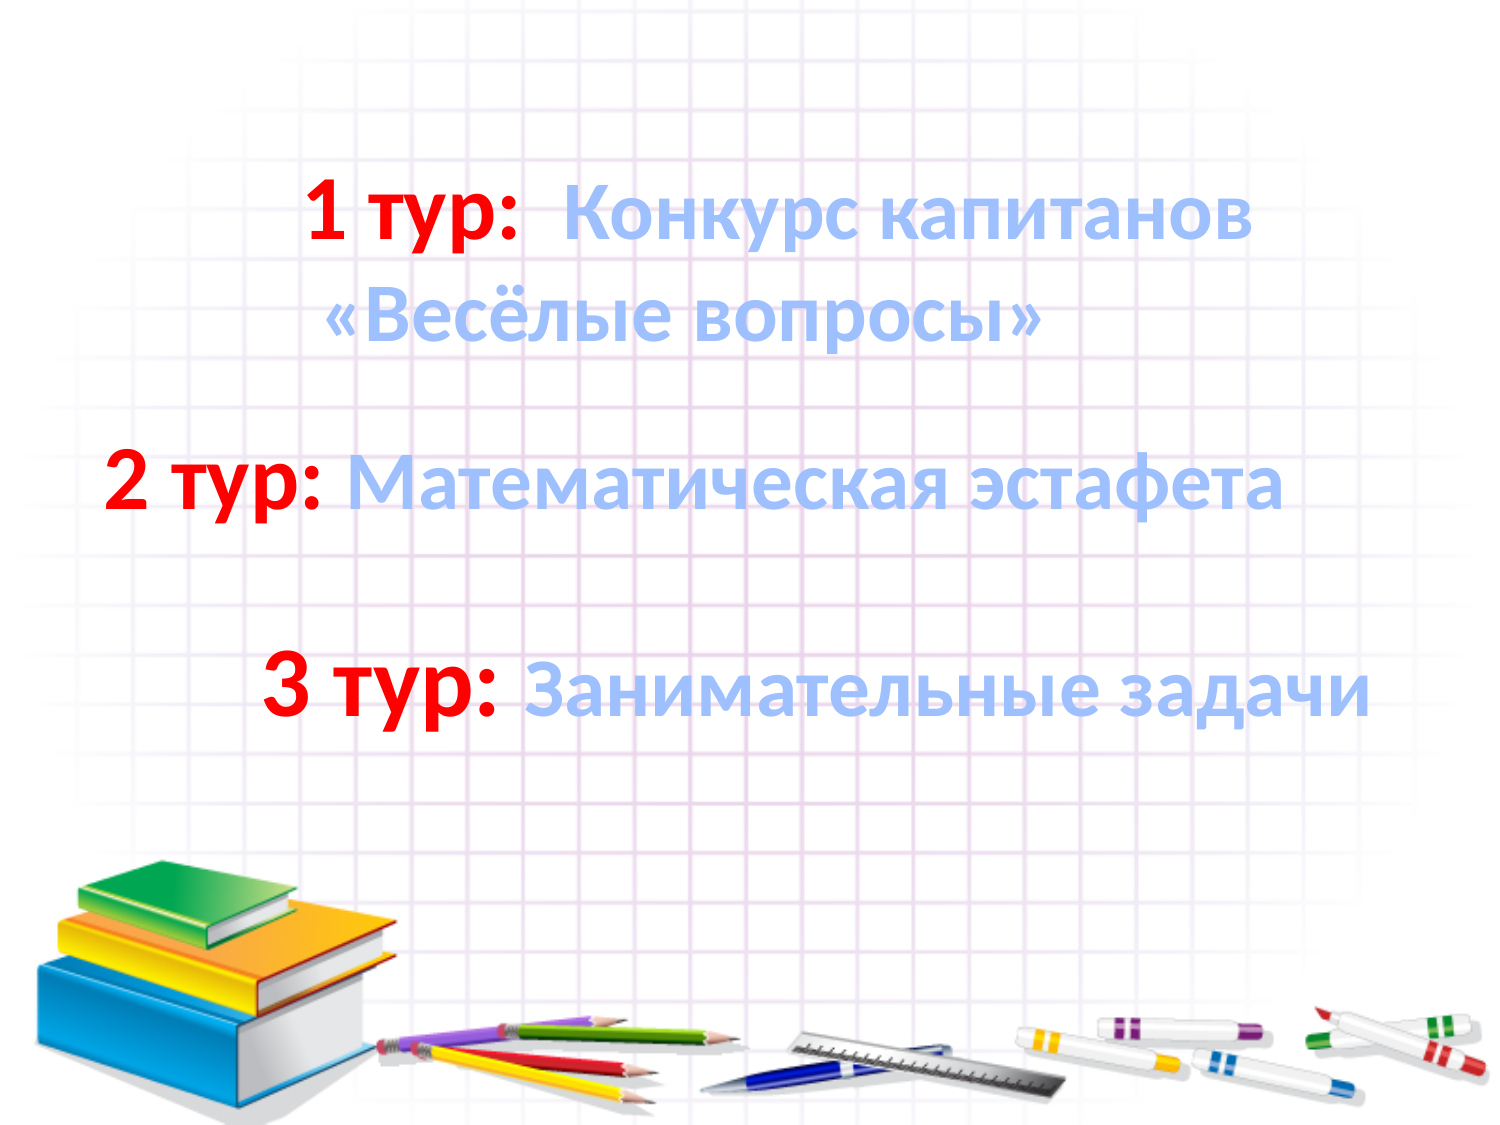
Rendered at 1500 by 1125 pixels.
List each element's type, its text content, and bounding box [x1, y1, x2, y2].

picture [0, 0, 1500, 1125]
text_box 1 тур: Конкурс капитанов «Весёлые вопросы» [286, 140, 1271, 366]
text_box 3 тур: Занимательные задачи [246, 609, 1395, 745]
text_box 2 тур: Математическая эстафета [89, 410, 1302, 535]
